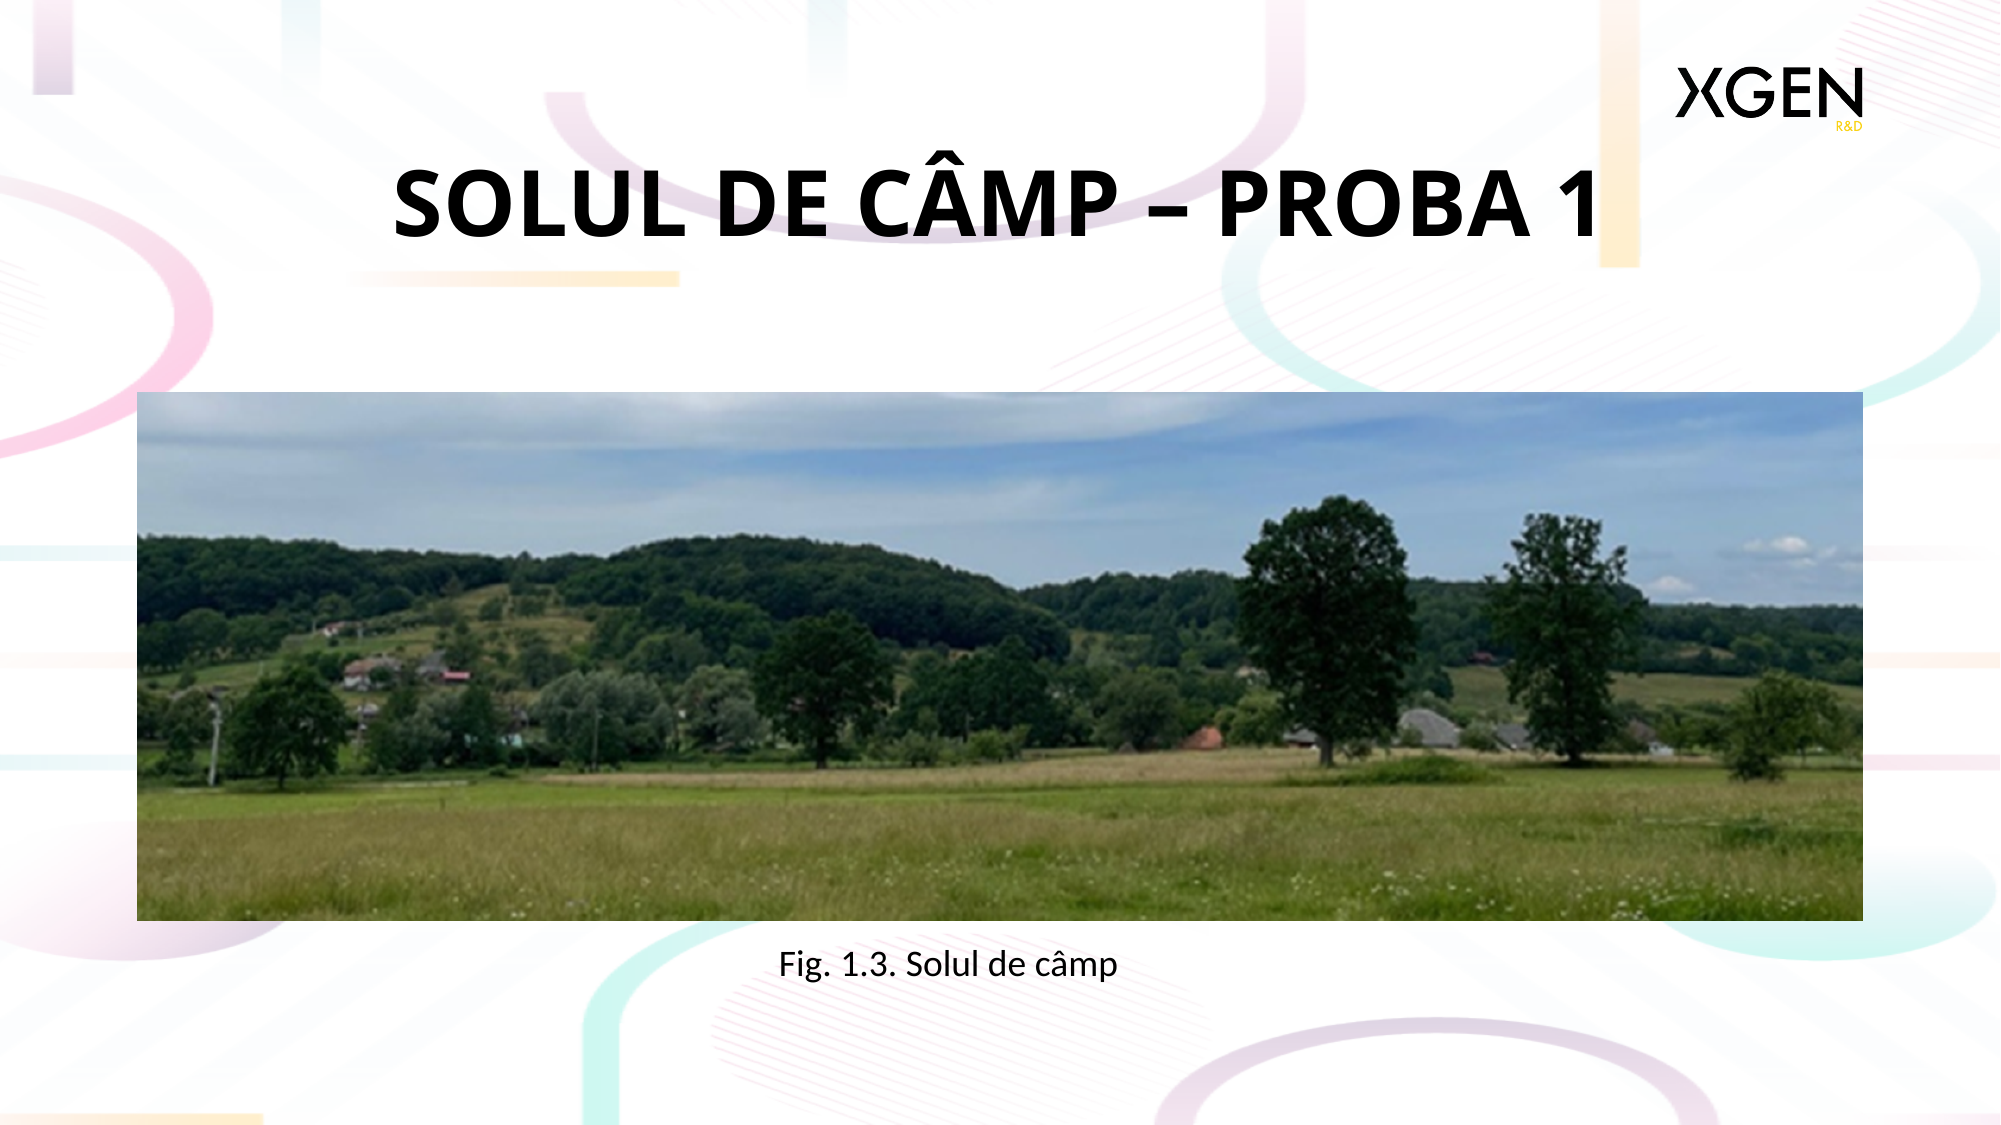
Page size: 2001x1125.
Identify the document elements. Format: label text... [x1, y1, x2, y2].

text_box Fig. 1.3. Solul de câmp [523, 931, 1374, 991]
title SOLUL DE CÂMP – PROBA 1 [137, 135, 1863, 278]
picture [0, 0, 2001, 1125]
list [137, 392, 1863, 921]
